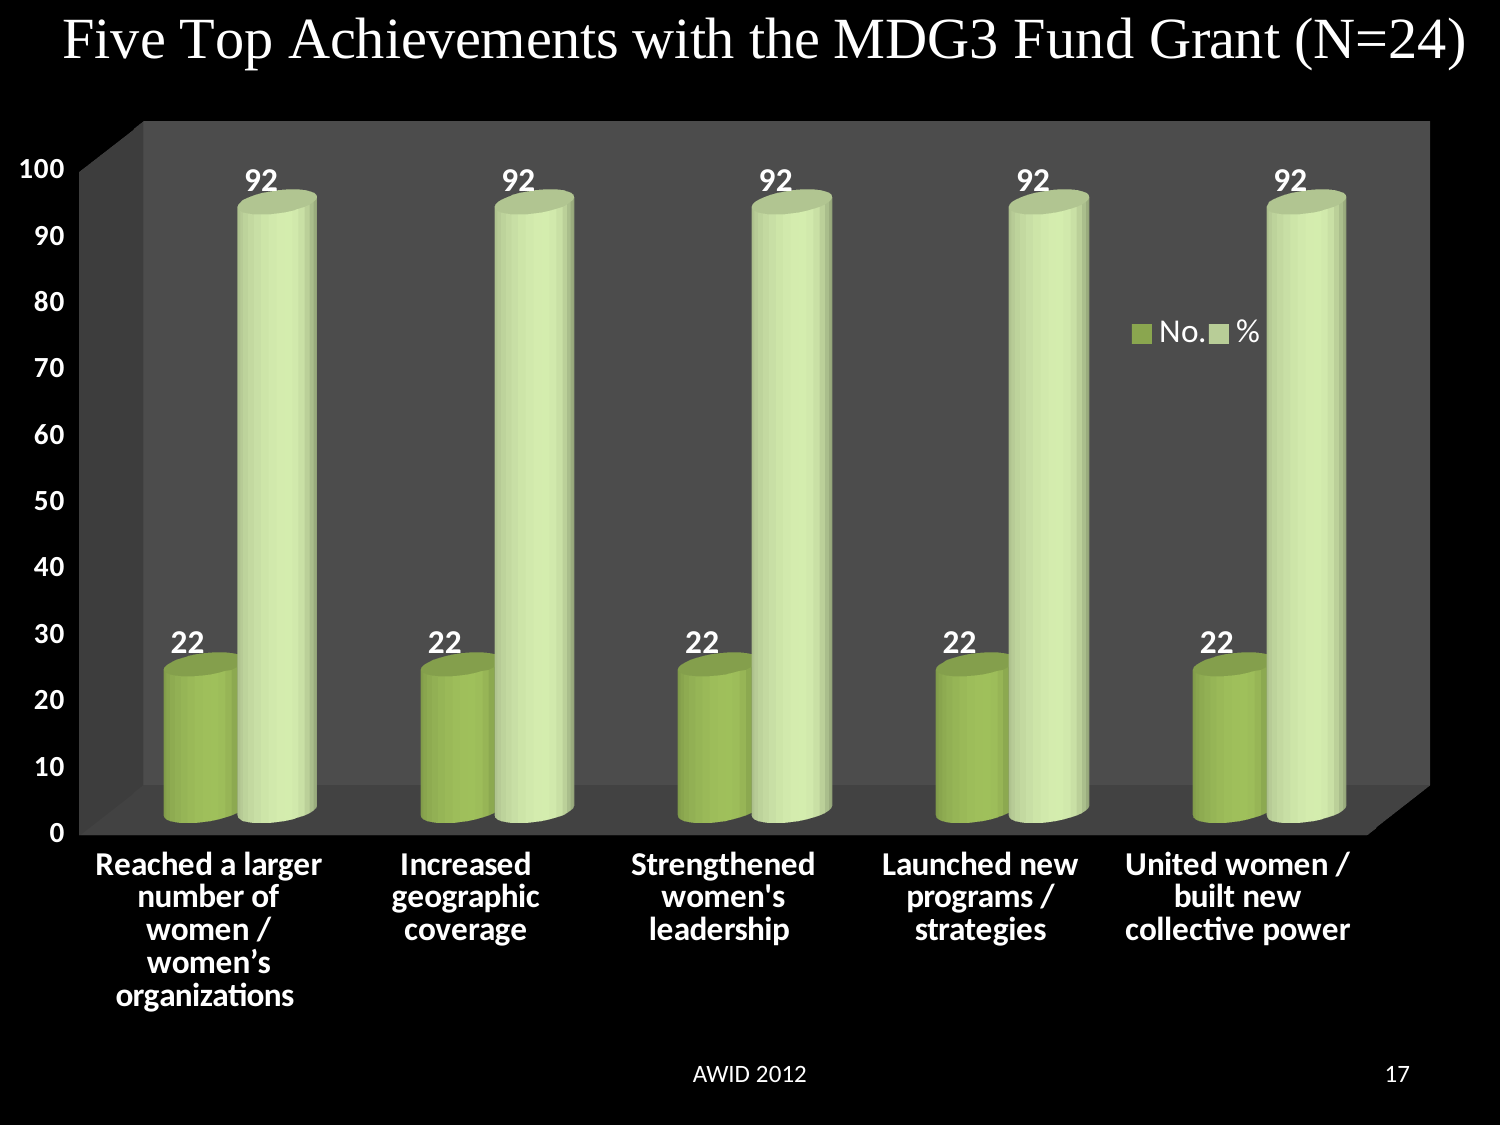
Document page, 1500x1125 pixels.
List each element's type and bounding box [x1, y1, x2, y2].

chart [0, 0, 1500, 1125]
